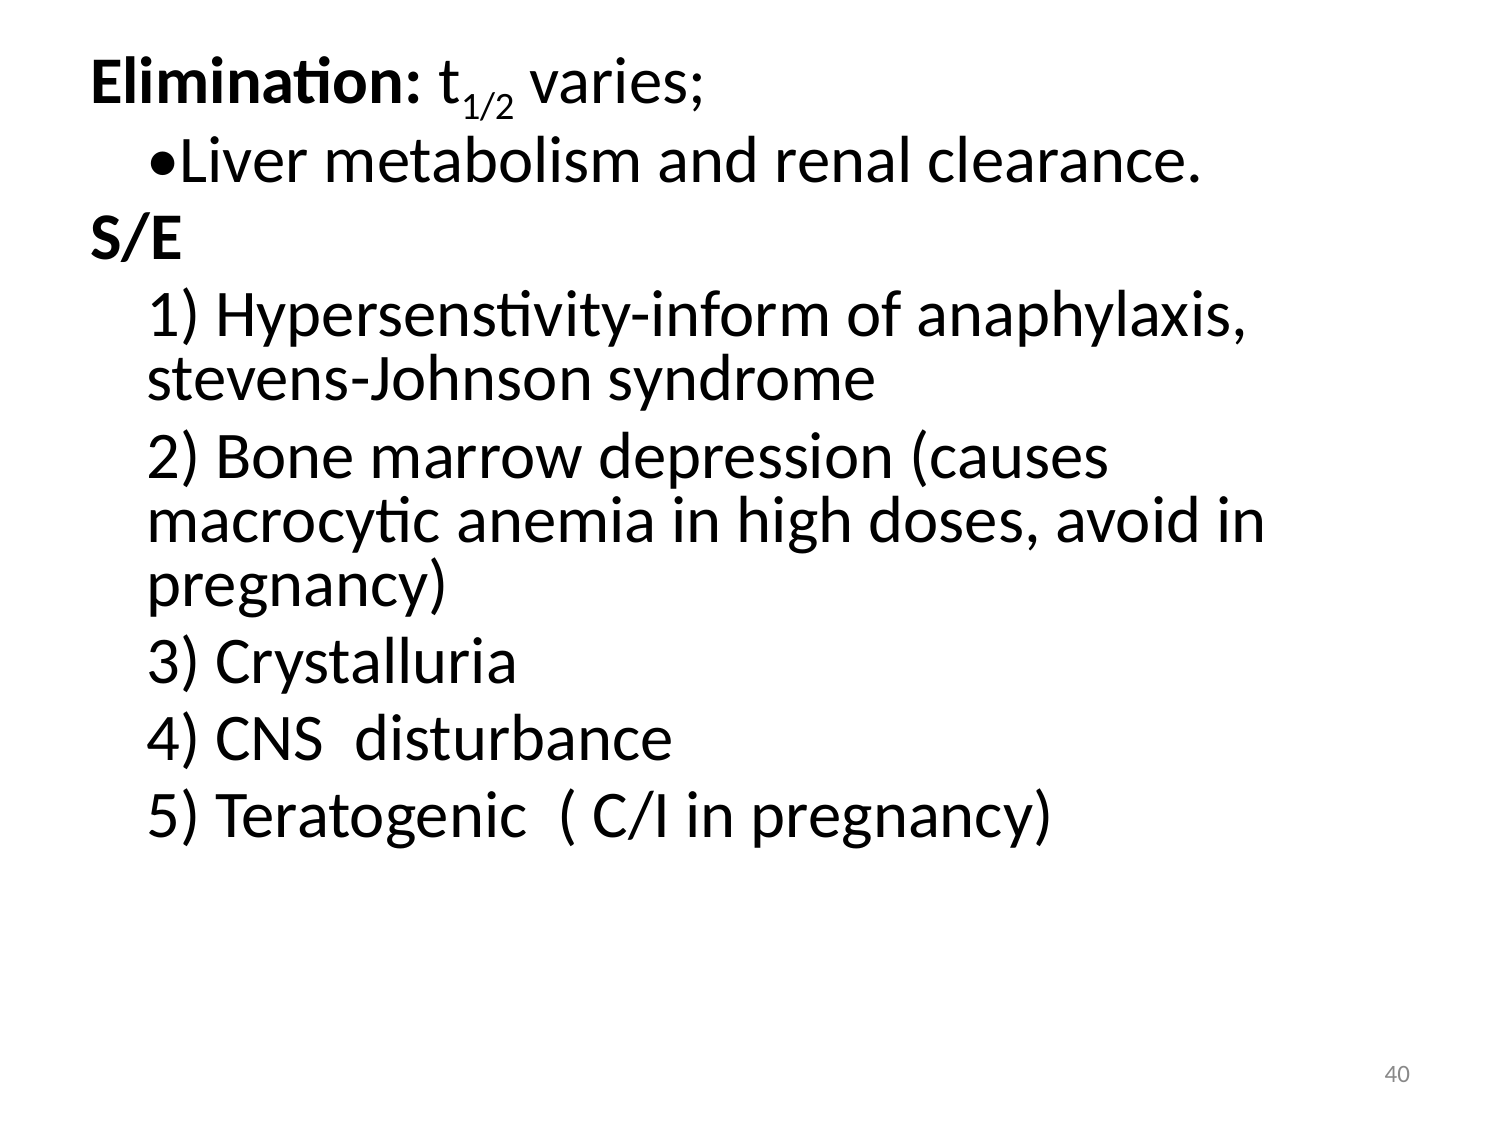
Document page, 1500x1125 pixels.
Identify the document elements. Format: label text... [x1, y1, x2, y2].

slide_number 40 [1074, 1042, 1425, 1103]
list Elimination: t1/2 varies; •Liver metabolism and renal clearance. S/E 1) Hypersenstivity-inform of anaphylaxis, stevens-Johnson syndrome 2) Bone marrow depression (causes macrocytic anemia in high doses, avoid in pregnancy) 3) Crystalluria 4) CNS disturbance 5) Teratogenic ( C/I in pregnancy) [75, 37, 1425, 1100]
